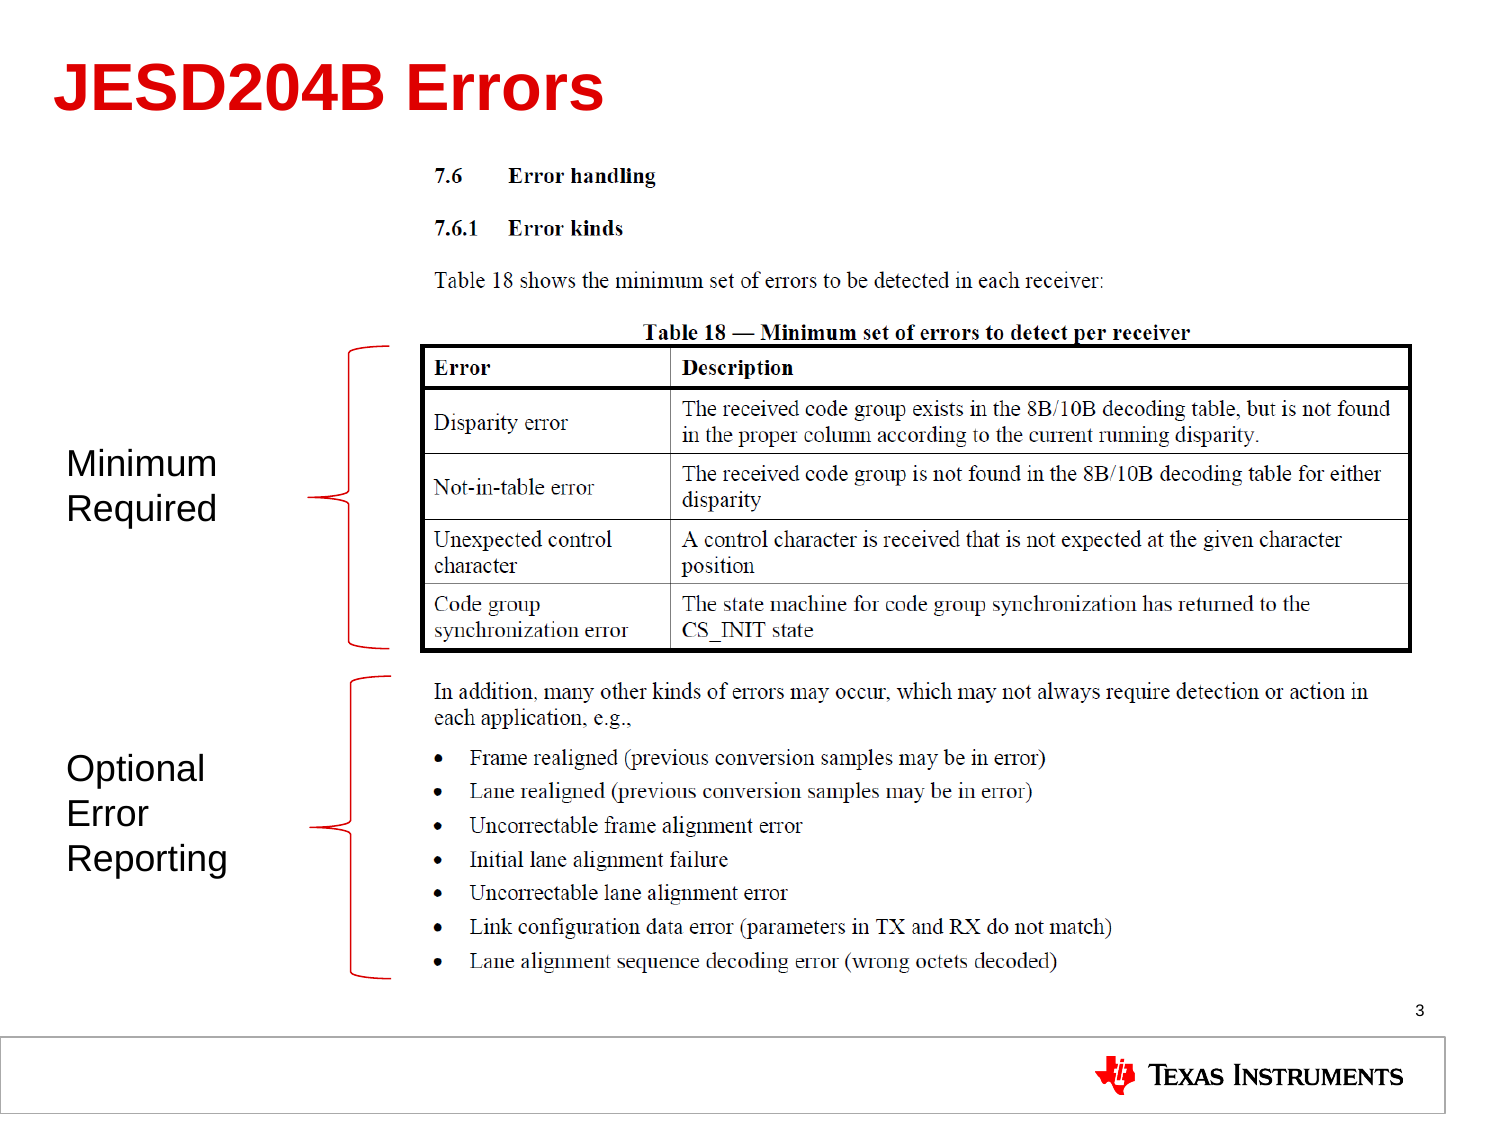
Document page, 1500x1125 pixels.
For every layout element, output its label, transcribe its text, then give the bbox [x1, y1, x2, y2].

text_box Minimum Required [51, 431, 294, 536]
text_box [309, 675, 392, 980]
slide_number 3 [1089, 992, 1440, 1027]
text_box [307, 345, 390, 650]
text_box Optional Error Reporting [51, 736, 272, 886]
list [419, 164, 1434, 977]
title JESD204B Errors [37, 23, 1426, 158]
picture [1095, 1056, 1403, 1095]
